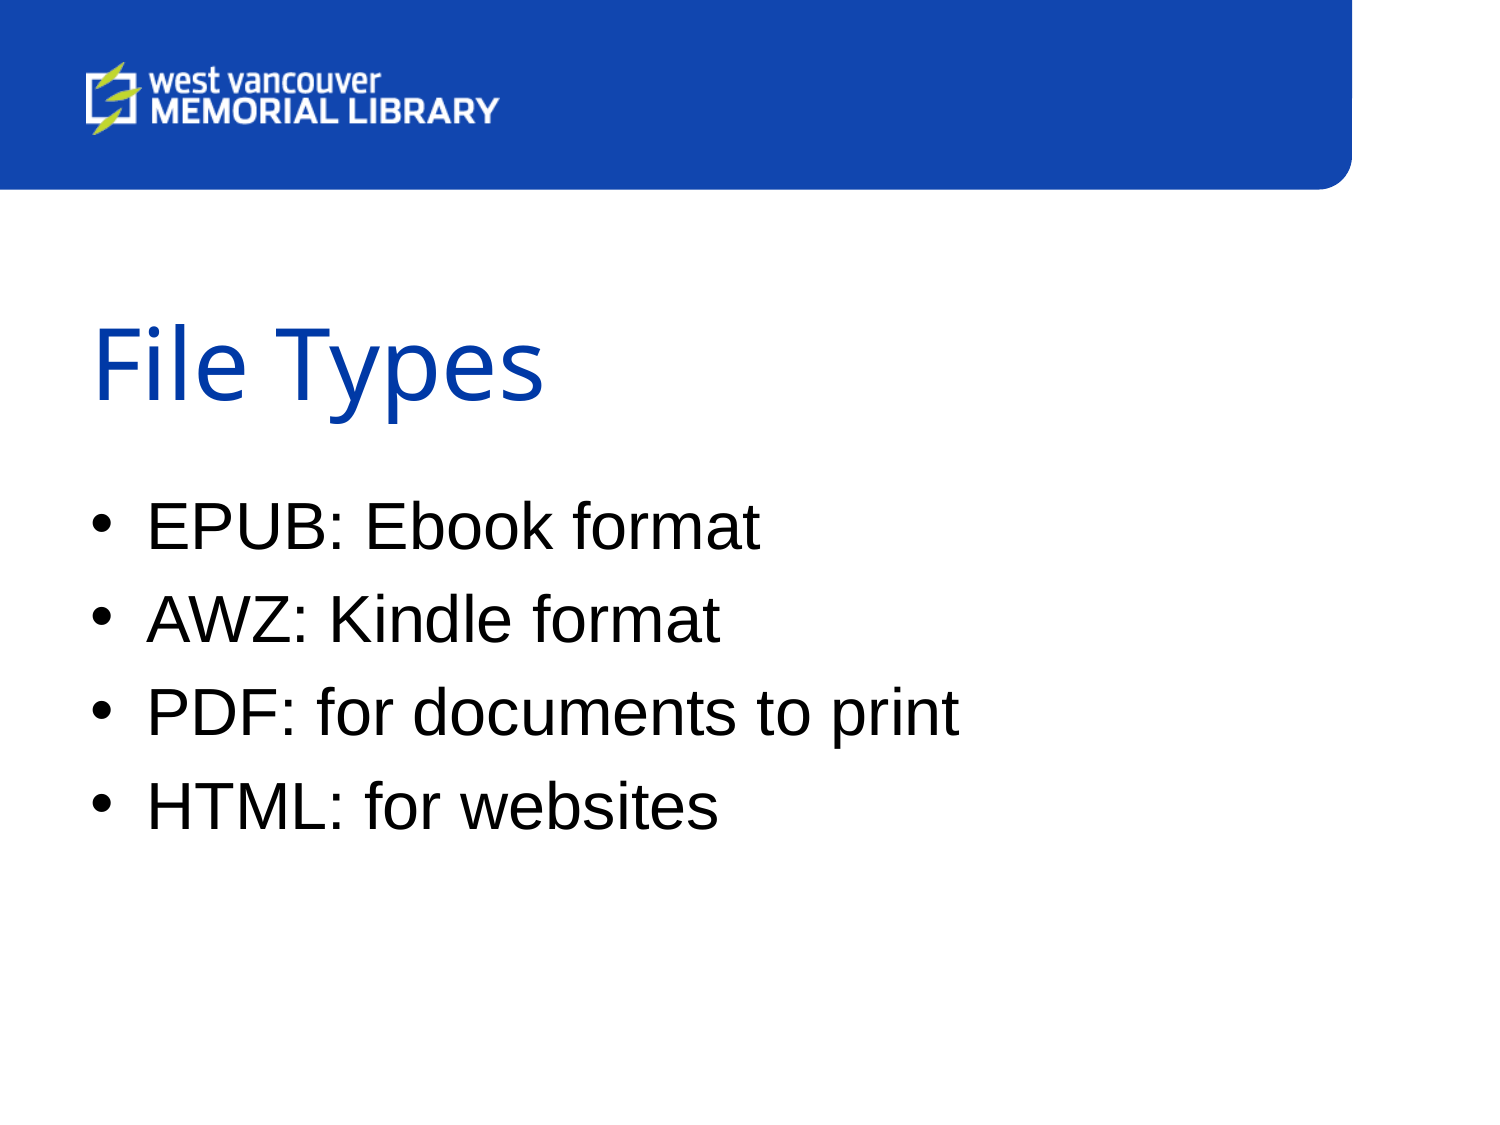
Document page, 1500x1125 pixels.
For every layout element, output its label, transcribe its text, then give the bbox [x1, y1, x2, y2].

picture [86, 62, 500, 135]
title File Types [74, 266, 1426, 455]
list EPUB: Ebook format AWZ: Kindle format PDF: for documents to print HTML: for websites [74, 474, 1426, 1088]
